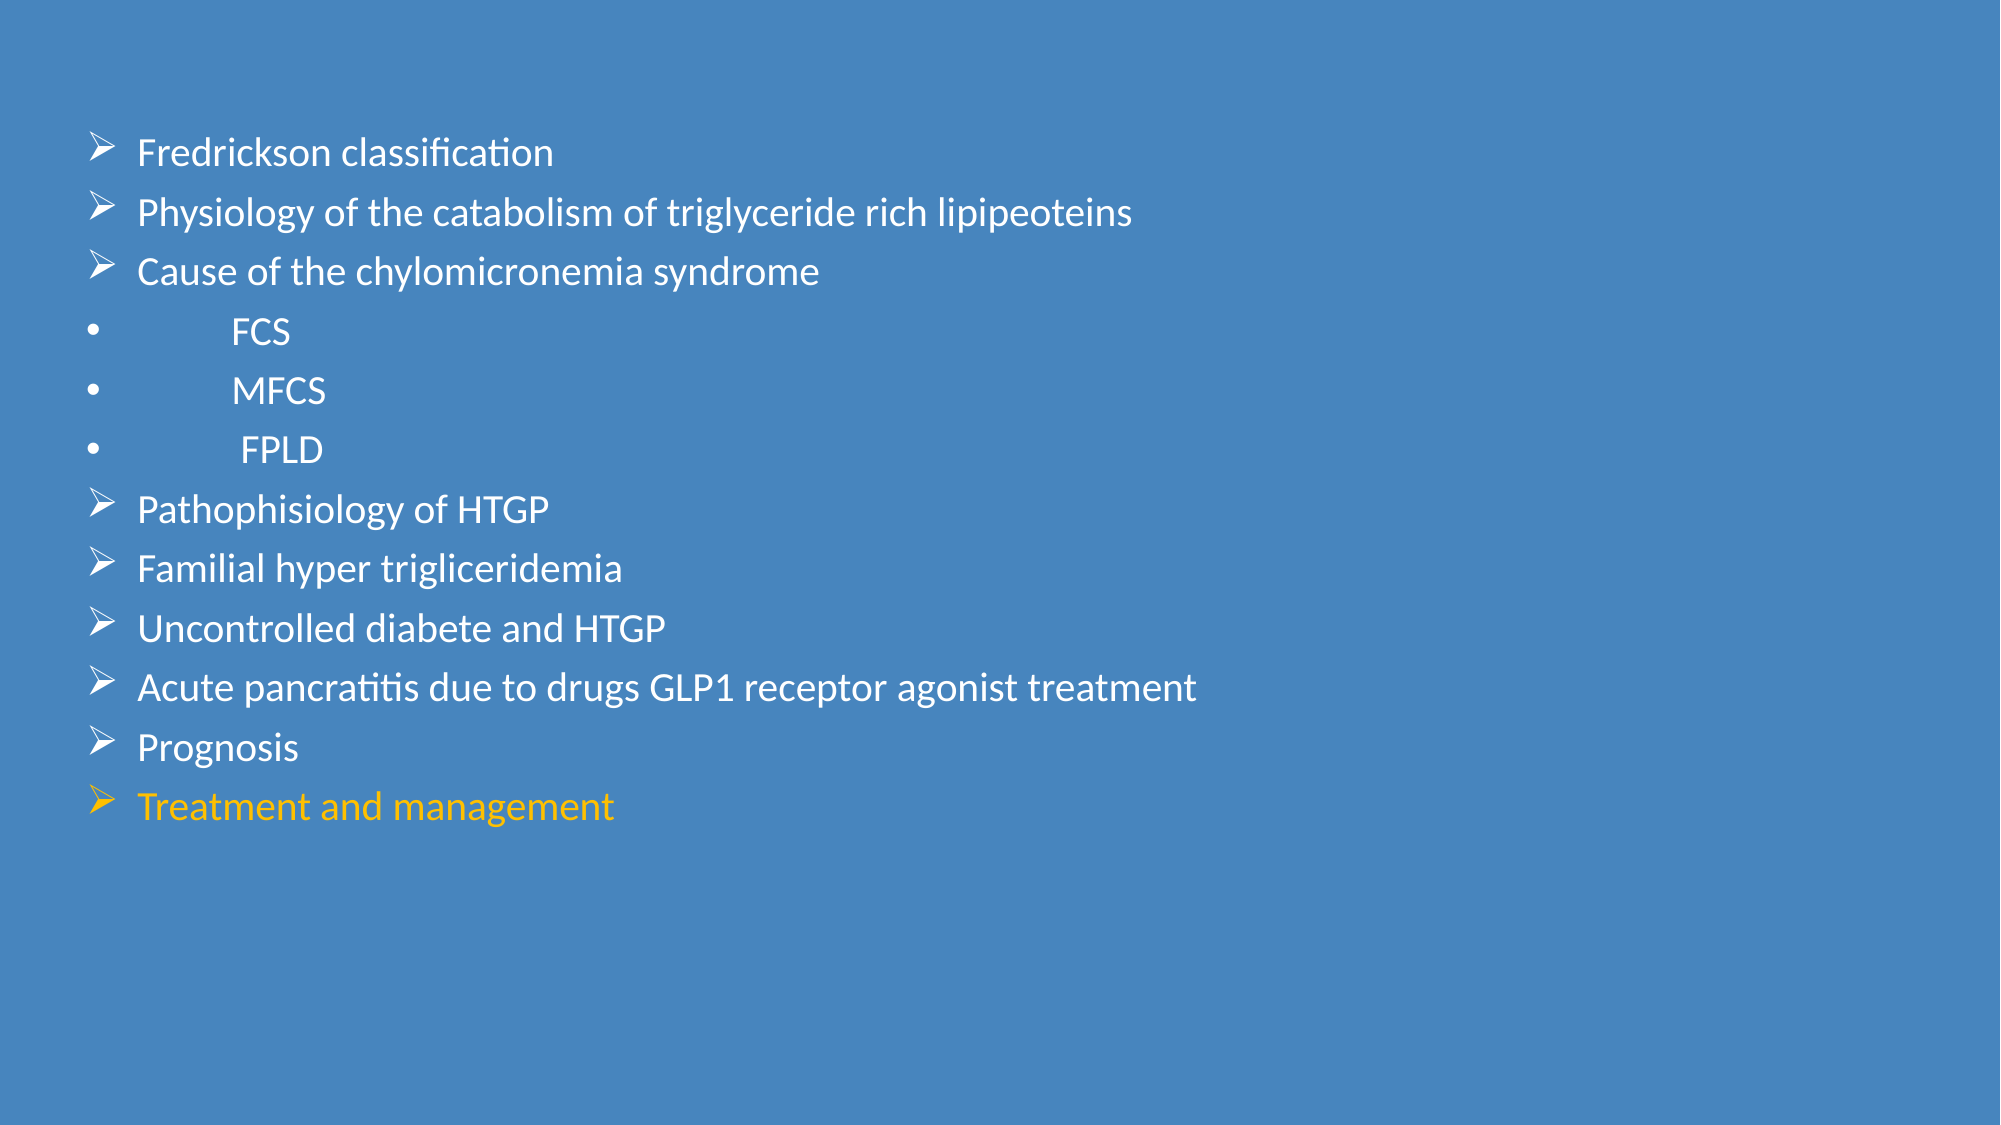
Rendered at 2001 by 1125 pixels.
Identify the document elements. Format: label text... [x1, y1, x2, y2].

list Fredrickson classification Physiology of the catabolism of triglyceride rich lipipeoteins Cause of the chylomicronemia syndrome FCS MFCS FPLD Pathophisiology of HTGP Familial hyper trigliceridemia Uncontrolled diabete and HTGP Acute pancratitis due to drugs GLP1 receptor agonist treatment Prognosis Treatment and management [71, 123, 1796, 838]
